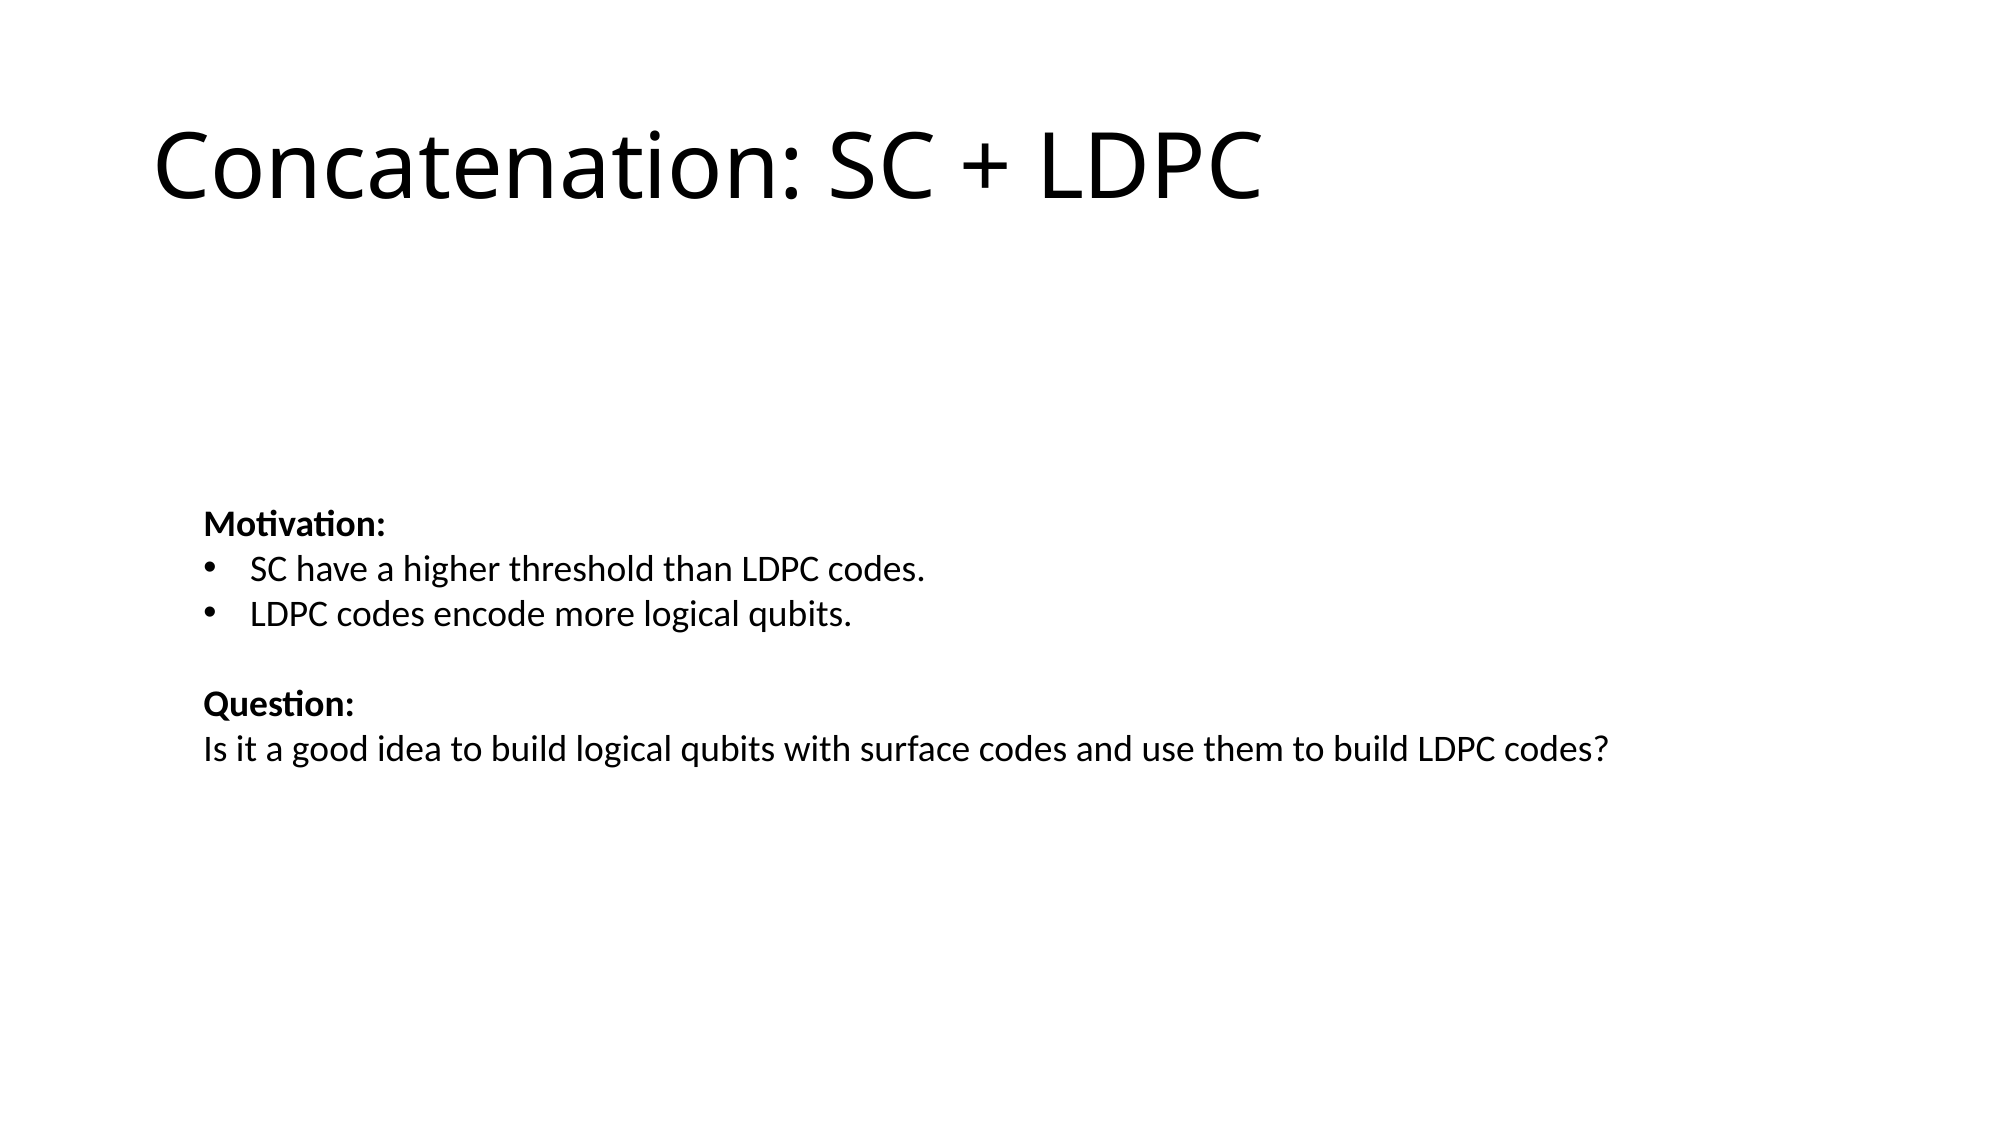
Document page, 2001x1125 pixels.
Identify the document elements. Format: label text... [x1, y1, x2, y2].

text_box Motivation: SC have a higher threshold than LDPC codes. LDPC codes encode more logical qubits. Question: Is it a good idea to build logical qubits with surface codes and use them to build LDPC codes? [188, 491, 1835, 777]
title Concatenation: SC + LDPC [137, 59, 1863, 278]
